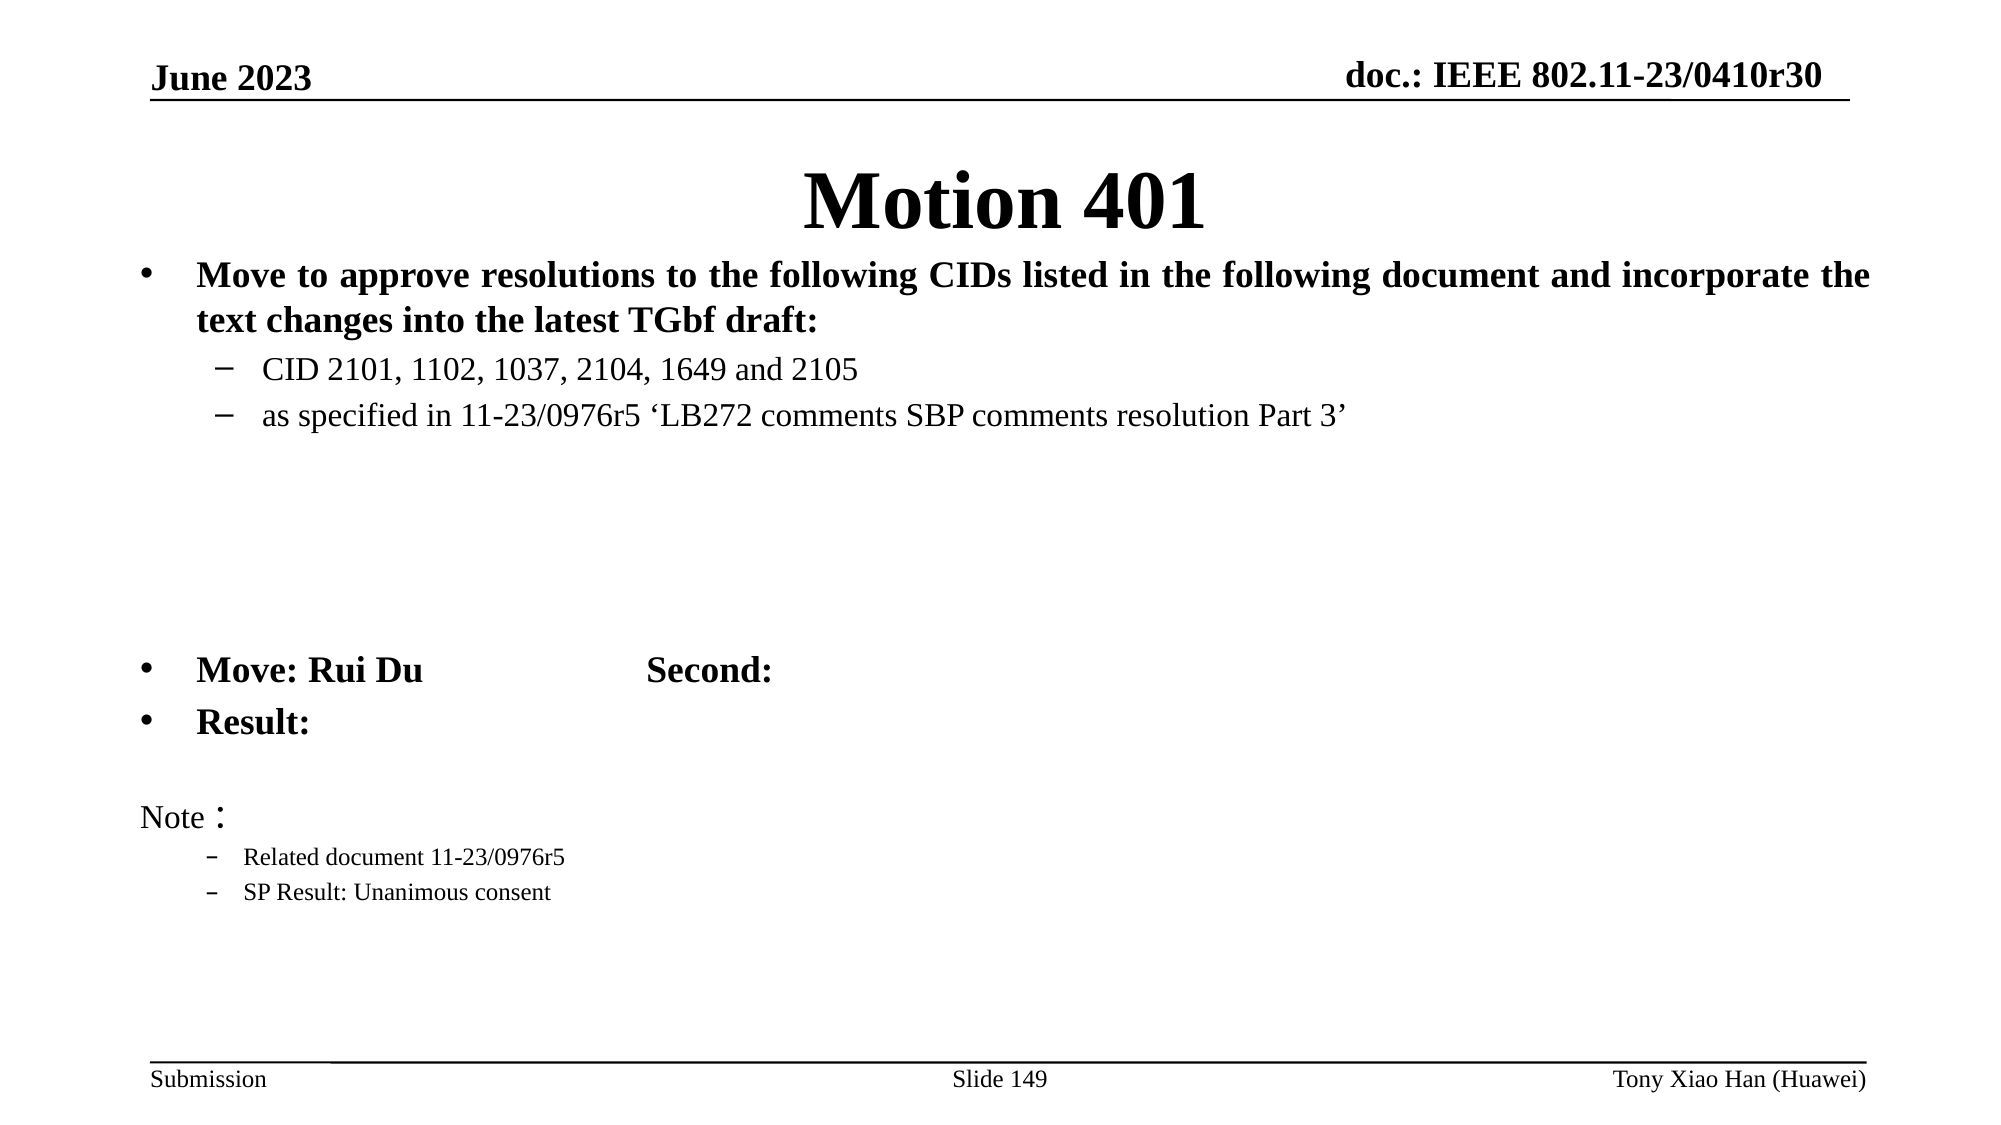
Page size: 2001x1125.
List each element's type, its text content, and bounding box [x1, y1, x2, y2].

text_box Motion 401 [368, 137, 1644, 212]
text_box Move to approve resolutions to the following CIDs listed in the following document and incorporate the text changes into the latest TGbf draft: CID 2101, 1102, 1037, 2104, 1649 and 2105 as specified in 11-23/0976r5 ‘LB272 comments SBP comments resolution Part 3’ Move: Rui Du Second: Result: Note： Related document 11-23/0976r5 SP Result: Unanimous consent [125, 212, 1888, 900]
